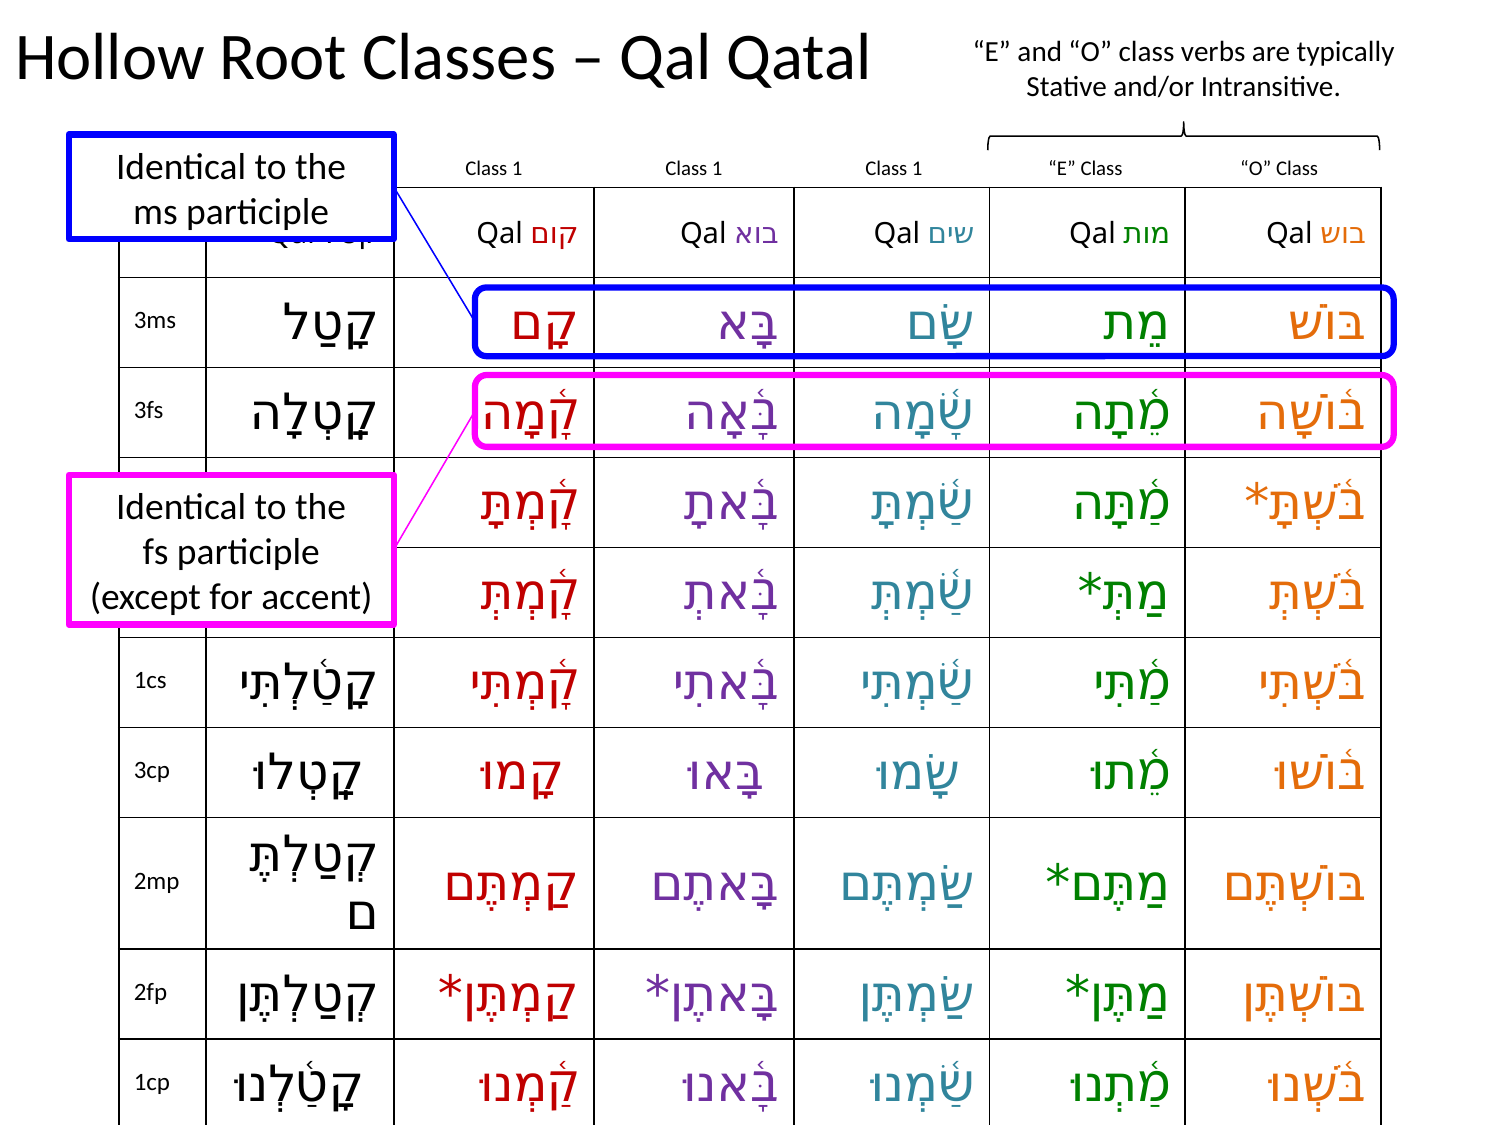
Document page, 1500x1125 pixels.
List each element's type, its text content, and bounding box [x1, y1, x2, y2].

table_cell בָּ֫אתִי [595, 638, 793, 727]
table_cell שָׂ֫מָה [795, 449, 989, 457]
table_cell 2mp [120, 818, 205, 948]
table_cell בָּ֫אתְ [595, 548, 793, 637]
text_box “E” Class [1033, 151, 1138, 187]
table_cell קָטַ֫לְתָּ [207, 458, 388, 474]
table_cell שָׂם [795, 278, 989, 285]
text_box [986, 121, 1381, 151]
table_cell מֵ֫תוּ [990, 728, 1184, 817]
table_cell קָטַ֫לְתִּי [207, 638, 393, 727]
table_cell בָּ֫אנוּ [595, 1040, 793, 1125]
table_cell בּ֫וֹשָׁה [1186, 368, 1380, 372]
table_cell 1cp [120, 1040, 205, 1125]
table_cell מֵ֫תָה [990, 449, 1184, 457]
table_cell מַתְּ* [990, 548, 1184, 637]
table_cell קָם [479, 278, 593, 286]
table_cell מַ֫תִּי [990, 638, 1184, 727]
table_cell קְטַלְתֶּן [207, 950, 393, 1038]
table_cell בָּ֫אָה [595, 449, 793, 457]
table_cell 2ms [120, 458, 205, 474]
table_cell שָׂם [795, 359, 989, 367]
table_cell שָׂמוּ [795, 728, 989, 817]
table_cell בָּא [595, 359, 793, 367]
text_box Class 1 [650, 147, 738, 187]
table_cell בֹּ֫שְׁתָּ* [1186, 458, 1380, 547]
table_cell מֵת [990, 359, 1184, 367]
table_cell 3cp [120, 728, 205, 817]
table_cell 1cs [120, 638, 205, 727]
table_header Qal שים [795, 188, 989, 277]
table_cell בּ֫וֹשׁוּ [1186, 728, 1380, 817]
text_box [472, 285, 1396, 359]
table_cell שָׂ֫מָה [795, 368, 989, 372]
table_cell בָּ֫אָה [595, 368, 793, 372]
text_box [393, 410, 476, 551]
table_header Qal קום [477, 188, 593, 277]
table_cell קָ֫מְתָּ [479, 458, 593, 547]
table_header Qal קטל [207, 240, 388, 277]
table_cell מַ֫תָּה [990, 458, 1184, 547]
text_box Class 1 [850, 147, 938, 187]
table_cell מַ֫תְנוּ [990, 1040, 1184, 1125]
table_cell קָטַל [207, 278, 393, 367]
table_cell בֹּ֫שְׁתְּ [1186, 548, 1380, 637]
table_cell 3ms [120, 278, 205, 367]
table_cell קָֽטְלוּ [207, 728, 393, 817]
table_cell בּוֹשְׁתֶּם [1186, 818, 1380, 948]
table_cell בּ֫וֹשָׁה [1186, 449, 1380, 457]
text_box Identical to the fs participle (except for accent) [68, 474, 394, 625]
table_cell קָ֫מָה [395, 368, 593, 409]
table_cell שַׂמְתֶּם [795, 818, 989, 948]
table_cell מַתֶּם* [990, 818, 1184, 948]
table_cell שַׂ֫מְנוּ [795, 1040, 989, 1125]
table_cell קָ֫מְתְּ [395, 548, 593, 637]
table_cell בָּ֫אתָ [595, 458, 793, 547]
table_cell בֹּ֫שְׁתִּי [1186, 638, 1380, 727]
table_cell קְטַלְתֶּם [207, 818, 393, 948]
table_cell קָמוּ [395, 728, 593, 817]
table_cell בָּאתֶן* [595, 950, 793, 1038]
table_cell שַׂ֫מְתְּ [795, 548, 989, 637]
table_cell קַמְתֶּם [395, 818, 593, 948]
table_cell בּוֹשׁ [1186, 359, 1380, 367]
text_box [472, 372, 1396, 449]
table_header Qal בוש [1186, 188, 1380, 277]
table_cell בָּאתֶם [595, 818, 793, 948]
table_cell קַמְתֶּן* [395, 950, 593, 1038]
table_cell מֵ֫תָה [990, 368, 1184, 372]
table_cell בּוֹשׁ [1186, 278, 1380, 285]
text_box “O” Class [1225, 151, 1333, 187]
table_cell קָטַ֫לְנוּ [207, 1040, 393, 1125]
table_cell קַ֫מְנוּ [395, 1040, 593, 1125]
table_cell 2fp [120, 950, 205, 1038]
table_cell בָּא [595, 278, 793, 285]
table_cell קָ֫מָה [479, 448, 593, 457]
table_cell בָּאוּ [595, 728, 793, 817]
table_cell בֹּ֫שְׁנוּ [1186, 1040, 1380, 1125]
title Hollow Root Classes – Qal Qatal [0, 0, 1500, 125]
table_cell 3fs [120, 368, 205, 457]
table_cell שַׂ֫מְתִּי [795, 638, 989, 727]
text_box Identical to the ms participle [68, 134, 394, 240]
text_box “E” and “O” class verbs are typically Stative and/or Intransitive. [955, 24, 1412, 110]
table_cell קָטַלְתְּ [207, 625, 393, 637]
table_cell 2fs [120, 625, 205, 637]
table_cell קָ֫מְתִּי [395, 638, 593, 727]
table_cell שַׂמְתֶּן [795, 950, 989, 1038]
table_cell שַׂ֫מְתָּ [795, 458, 989, 547]
text_box Class 1 [450, 147, 538, 187]
table_cell מֵת [990, 278, 1184, 285]
table_header Qal בוא [595, 188, 793, 277]
table_header Qal מות [990, 188, 1184, 277]
table_header [120, 240, 205, 277]
table_cell בּוֹשְׁתֶּן [1186, 950, 1380, 1038]
table_cell קָֽטְלָה [207, 368, 393, 457]
table_cell קָם [395, 330, 593, 367]
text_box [393, 187, 476, 323]
table_cell מַתֶּן* [990, 950, 1184, 1038]
